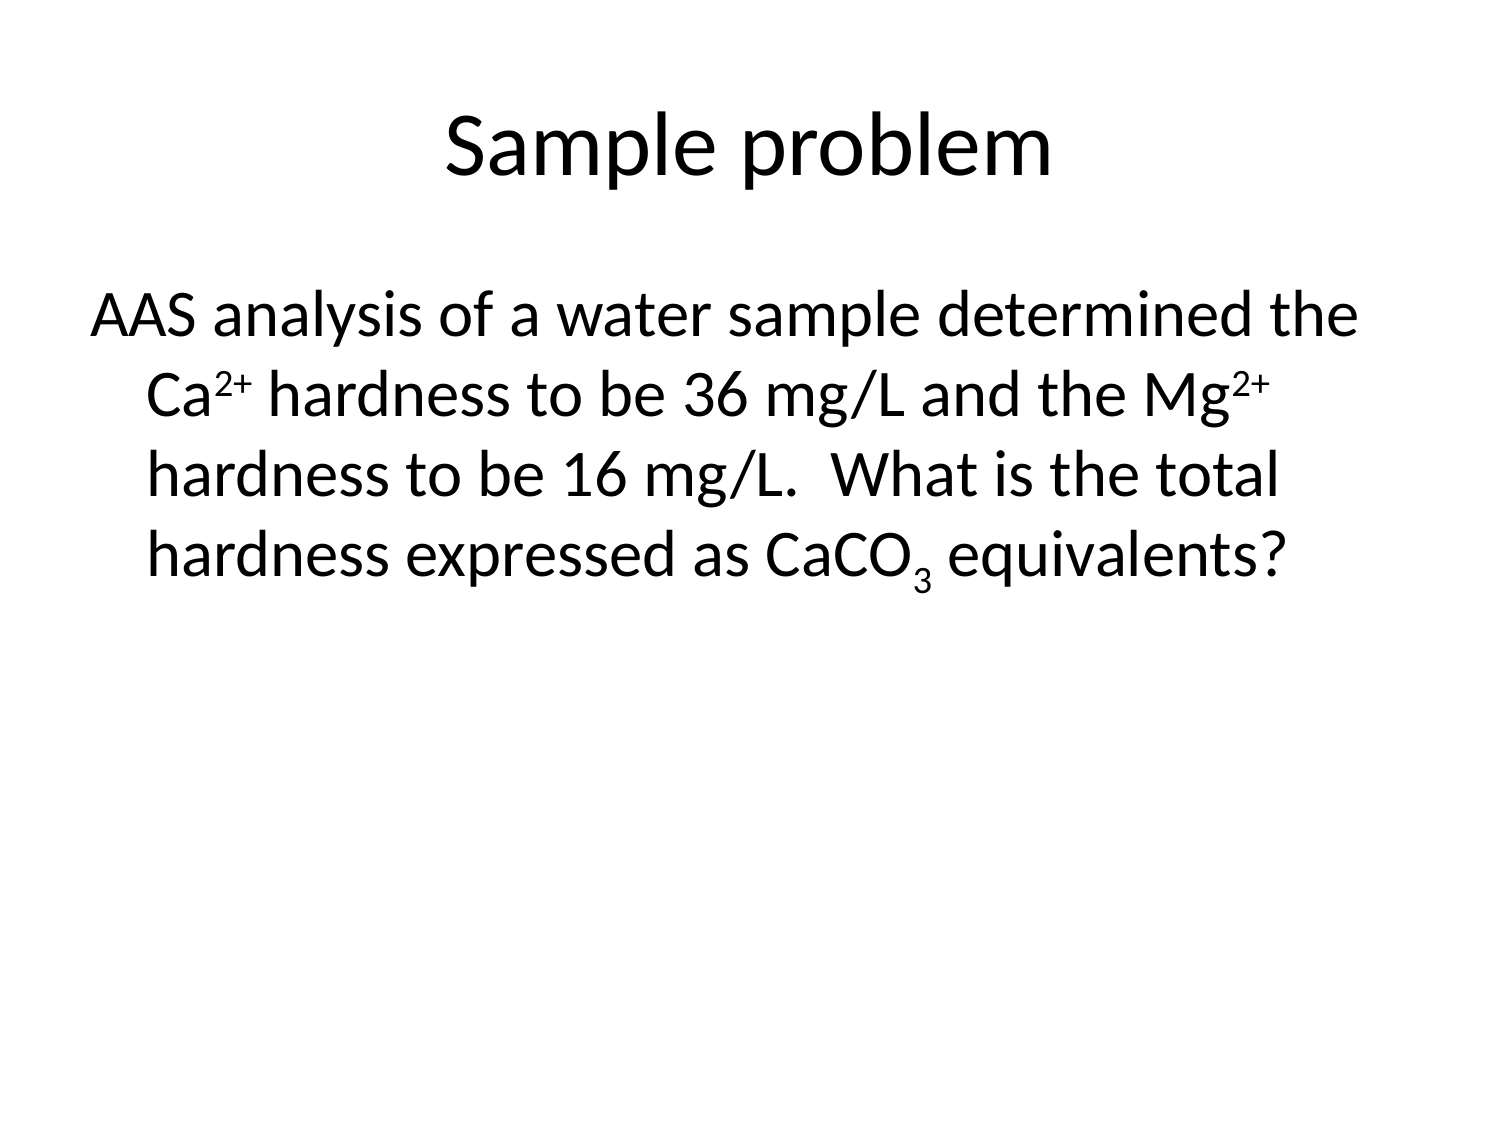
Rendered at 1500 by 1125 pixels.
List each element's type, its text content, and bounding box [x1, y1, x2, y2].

list AAS analysis of a water sample determined the Ca2+ hardness to be 36 mg/L and the Mg2+ hardness to be 16 mg/L. What is the total hardness expressed as CaCO3 equivalents? [75, 262, 1425, 1005]
title Sample problem [75, 45, 1425, 233]
